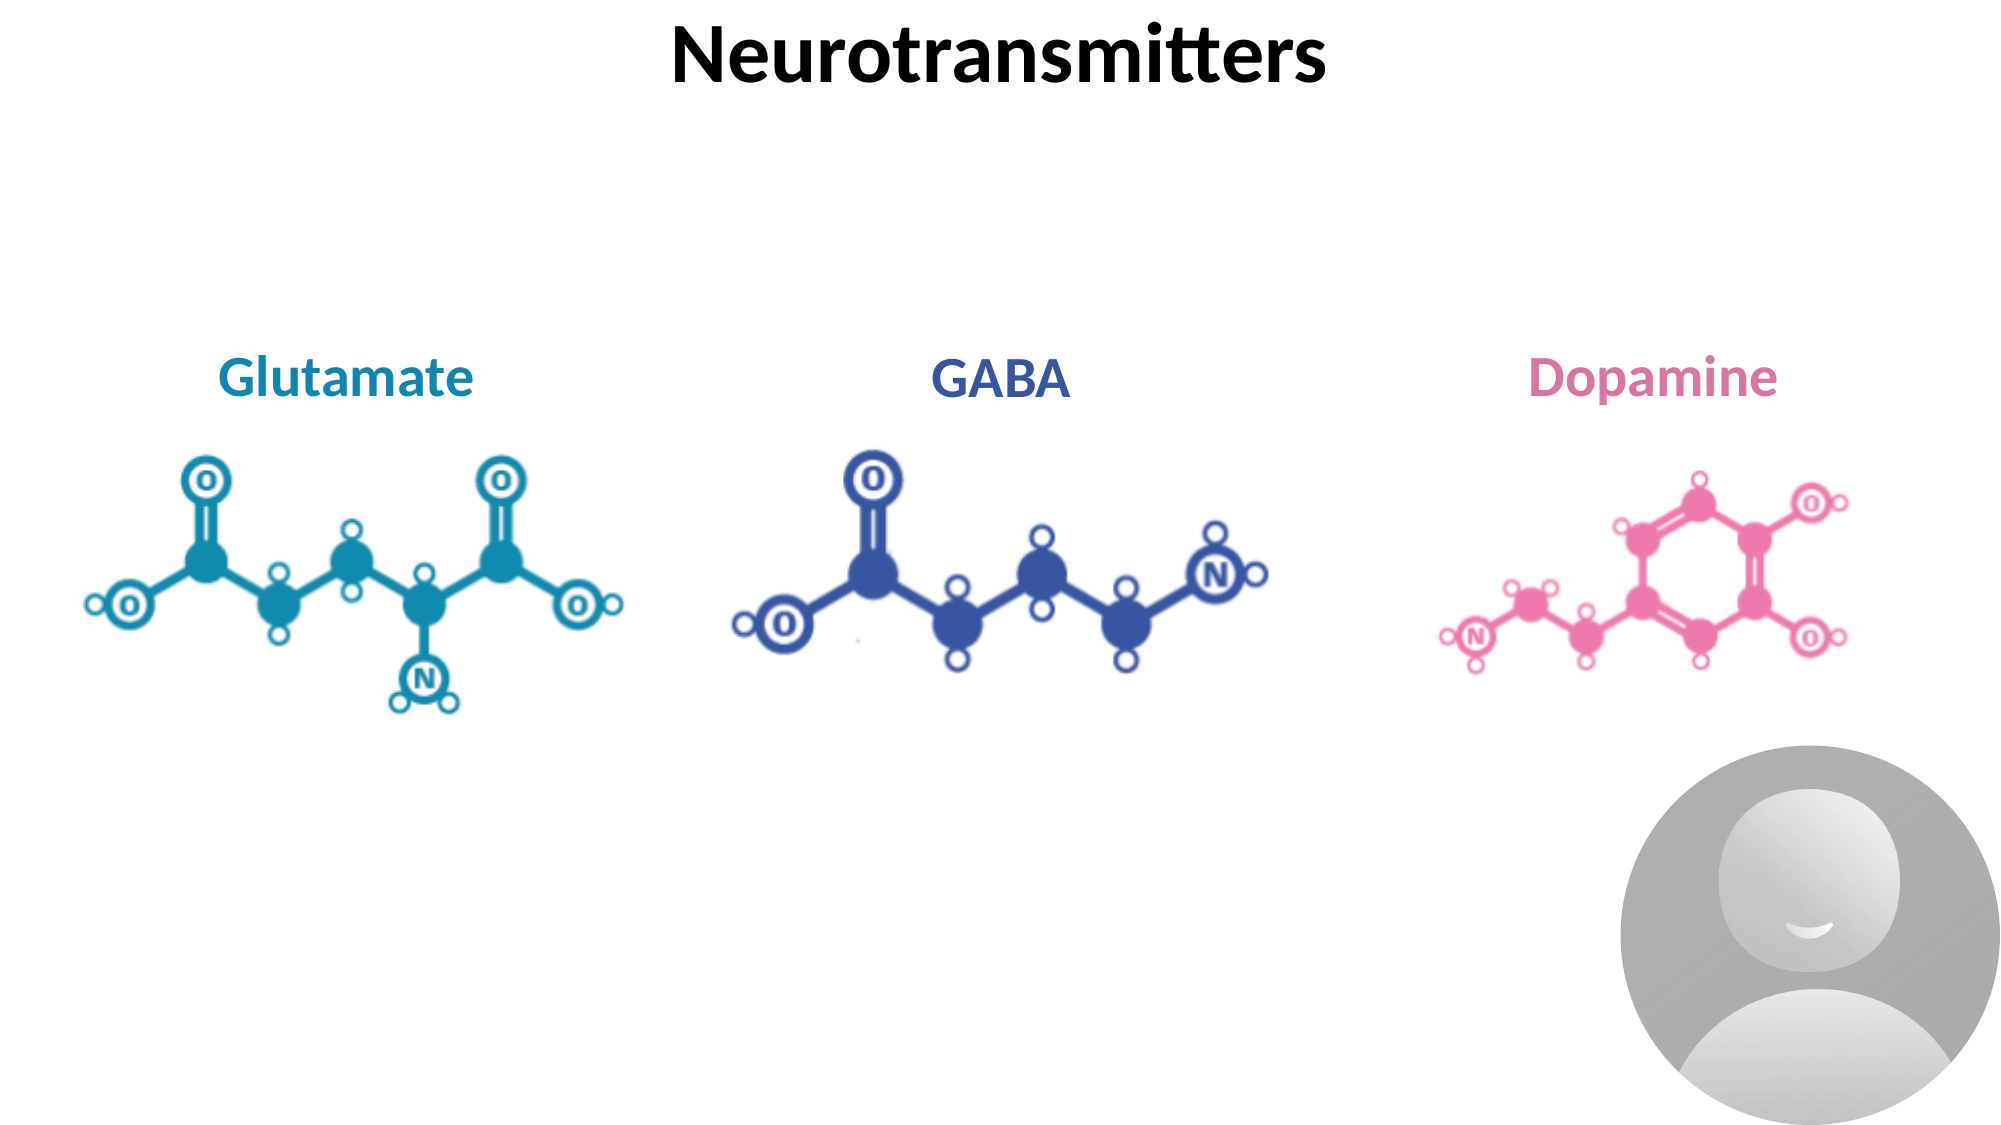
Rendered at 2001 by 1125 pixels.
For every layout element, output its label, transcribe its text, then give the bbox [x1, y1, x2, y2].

picture [56, 443, 637, 729]
title Neurotransmitters [0, 0, 2000, 109]
picture [715, 428, 1285, 698]
picture [1620, 745, 2000, 1125]
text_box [39, 330, 1961, 418]
picture [1372, 443, 1937, 728]
